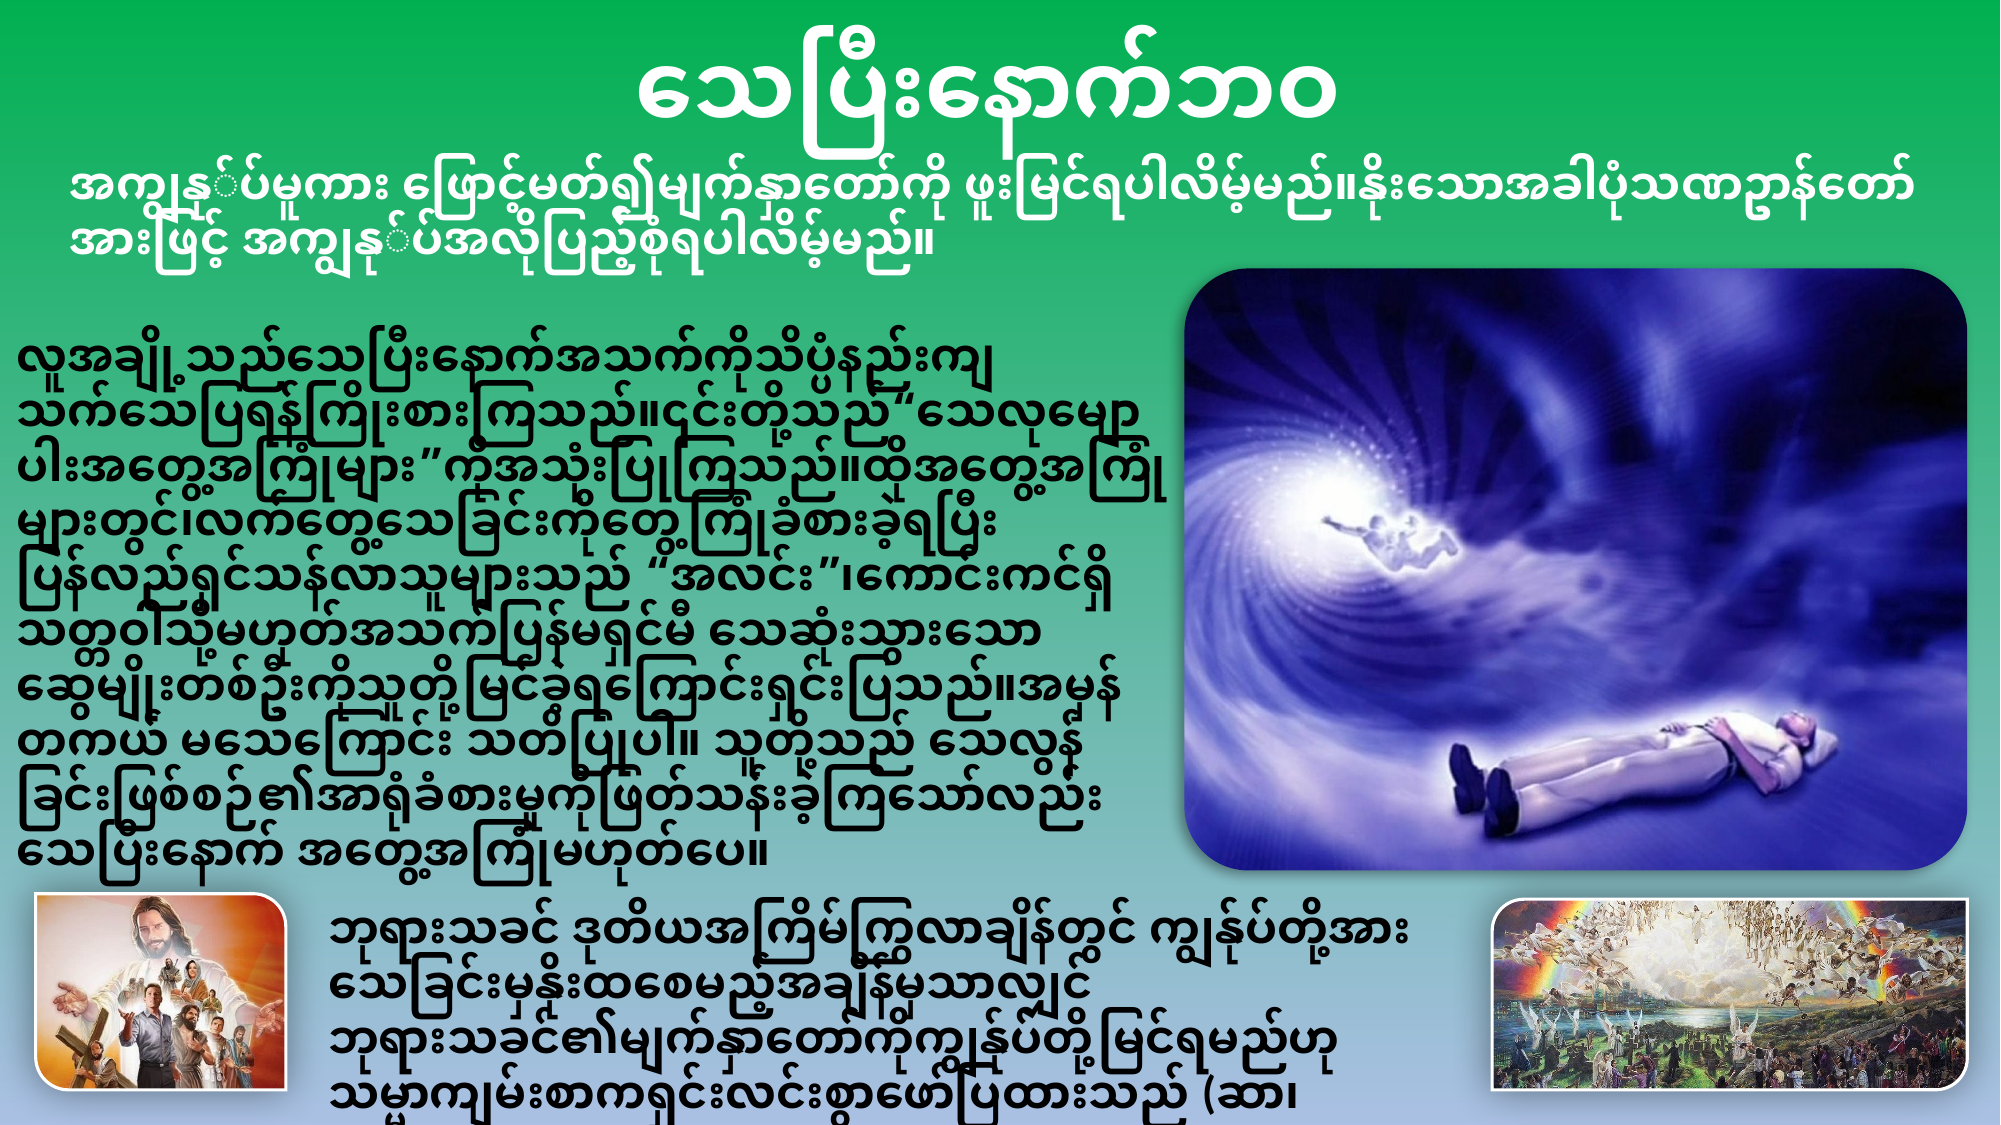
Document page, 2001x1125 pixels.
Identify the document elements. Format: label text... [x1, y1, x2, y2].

picture [1184, 268, 1968, 871]
picture [1492, 899, 1968, 1090]
text_box ဘုရားသခင် ဒုတိယအကြိမ်ကြွလာချိန်တွင် ကျွန်ုပ်တို့အား သေခြင်းမှနိုးထစေမည့်အချိန်မှသာလျှင်ဘုရားသခင်၏မျက်နှာတော်ကိုကျွန်ုပ်တို့မြင်ရမည်ဟုသမ္မာကျမ်းစာကရှင်းလင်းစွာဖော်ပြထားသည် (ဆာ၊ ၁၇း၁၅)။ [313, 890, 1478, 1125]
text_box သေပြီးနောက်ဘဝ [0, 18, 2000, 144]
text_box အကျွနု်ပ်မူကား ဖြောင့်မတ်၍မျက်နှာတော်ကို ဖူးမြင်ရပါလိမ့်မည်။နိုးသောအခါပုံသဏဥာန်တော်အားဖြင့် အကျွနု်ပ်အလိုပြည့်စုံရပါလိမ့်မည်။ [55, 146, 1968, 271]
picture [35, 893, 286, 1090]
text_box လူအချို့သည်သေပြီးနောက်အသက်ကိုသိပ္ပံနည်းကျသက်သေပြရန်ကြိုးစားကြသည်။၎င်းတို့သည်“သေလုမျောပါးအတွေ့အကြုံများ”ကိုအသုံးပြုကြသည်။ထိုအတွေ့အကြုံများတွင်၊လက်တွေ့သေခြင်းကိုတွေ့ကြုံခံစားခဲ့ရပြီးပြန်လည်ရှင်သန်လာသူများသည် “အလင်း”၊ကောင်းကင်ရှိသတ္တဝါသို့မဟုတ်အသက်ပြန်မရှင်မီ သေဆုံးသွားသောဆွေမျိုးတစ်ဦးကိုသူတို့မြင်ခဲ့ရကြောင်းရှင်းပြသည်။အမှန်တကယ် မသေကြောင်း သတိပြုပါ။ သူတို့သည် သေလွန်ခြင်းဖြစ်စဉ်၏အာရုံခံစားမှုကိုဖြတ်သန်းခဲ့ကြသော်လည်း သေပြီးနောက် အတွေ့အကြုံမဟုတ်ပေ။ [2, 317, 1187, 883]
